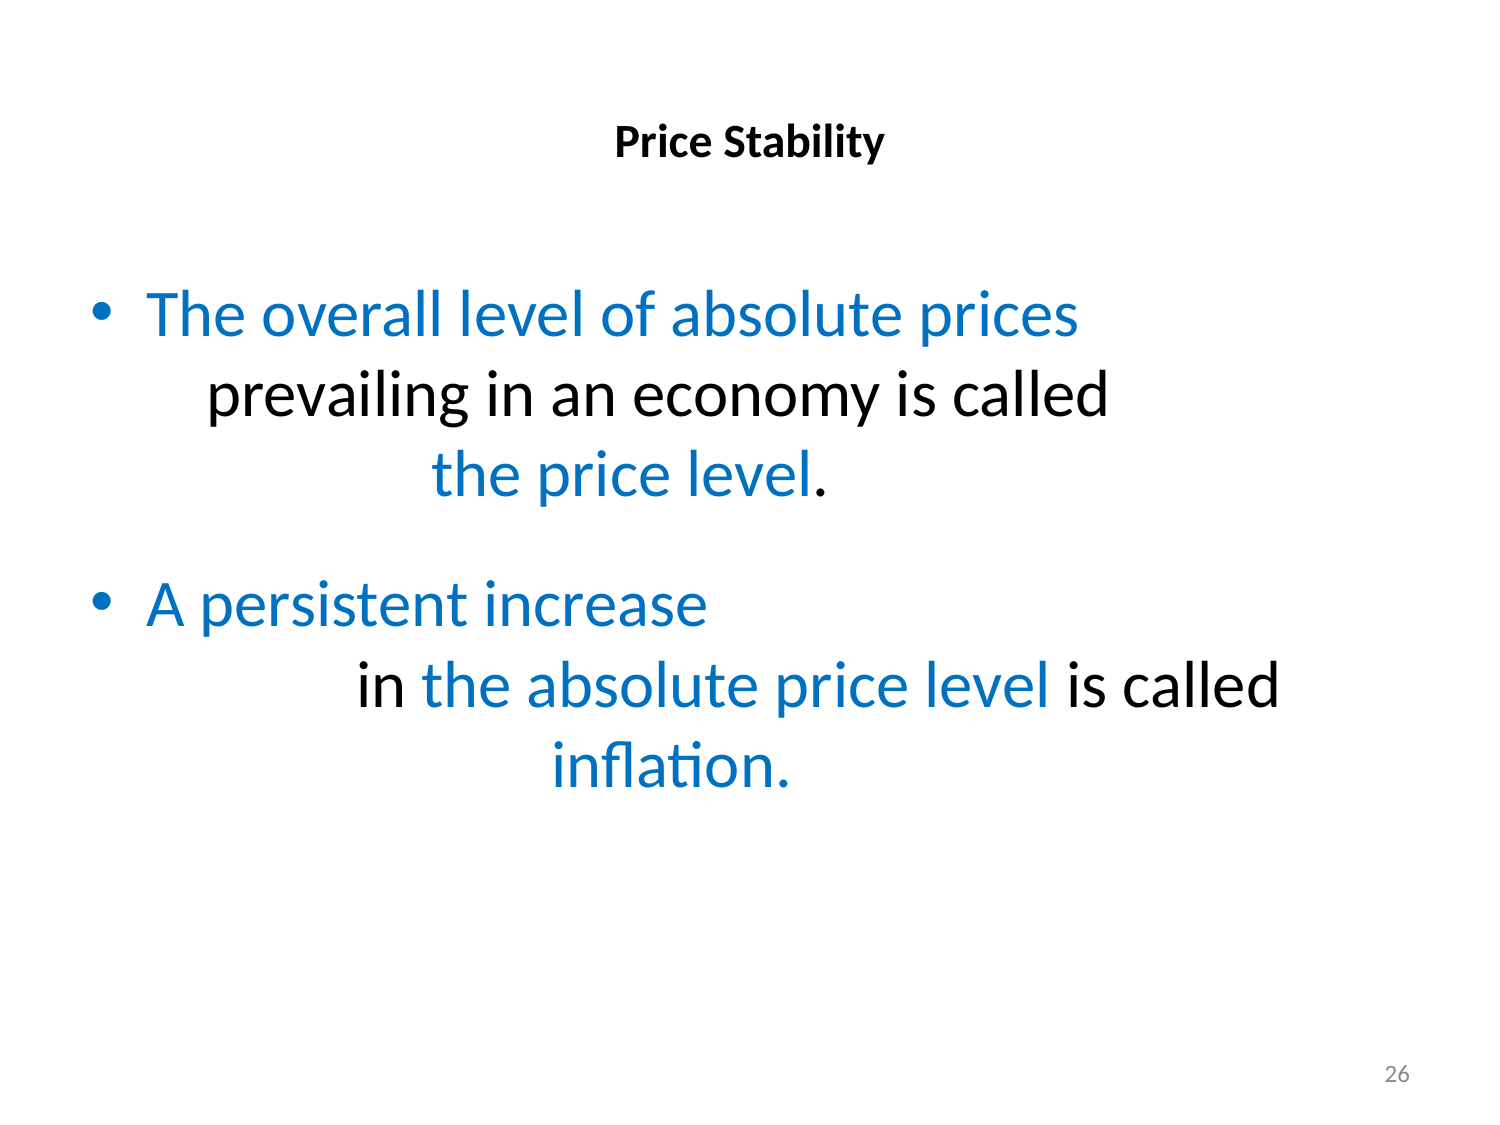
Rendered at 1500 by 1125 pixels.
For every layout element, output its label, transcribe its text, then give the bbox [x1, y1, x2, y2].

title Price Stability [75, 45, 1425, 233]
list The overall level of absolute prices prevailing in an economy is called the price level. A persistent increase in the absolute price level is called inflation. [75, 262, 1425, 1125]
slide_number 26 [1074, 1042, 1425, 1103]
